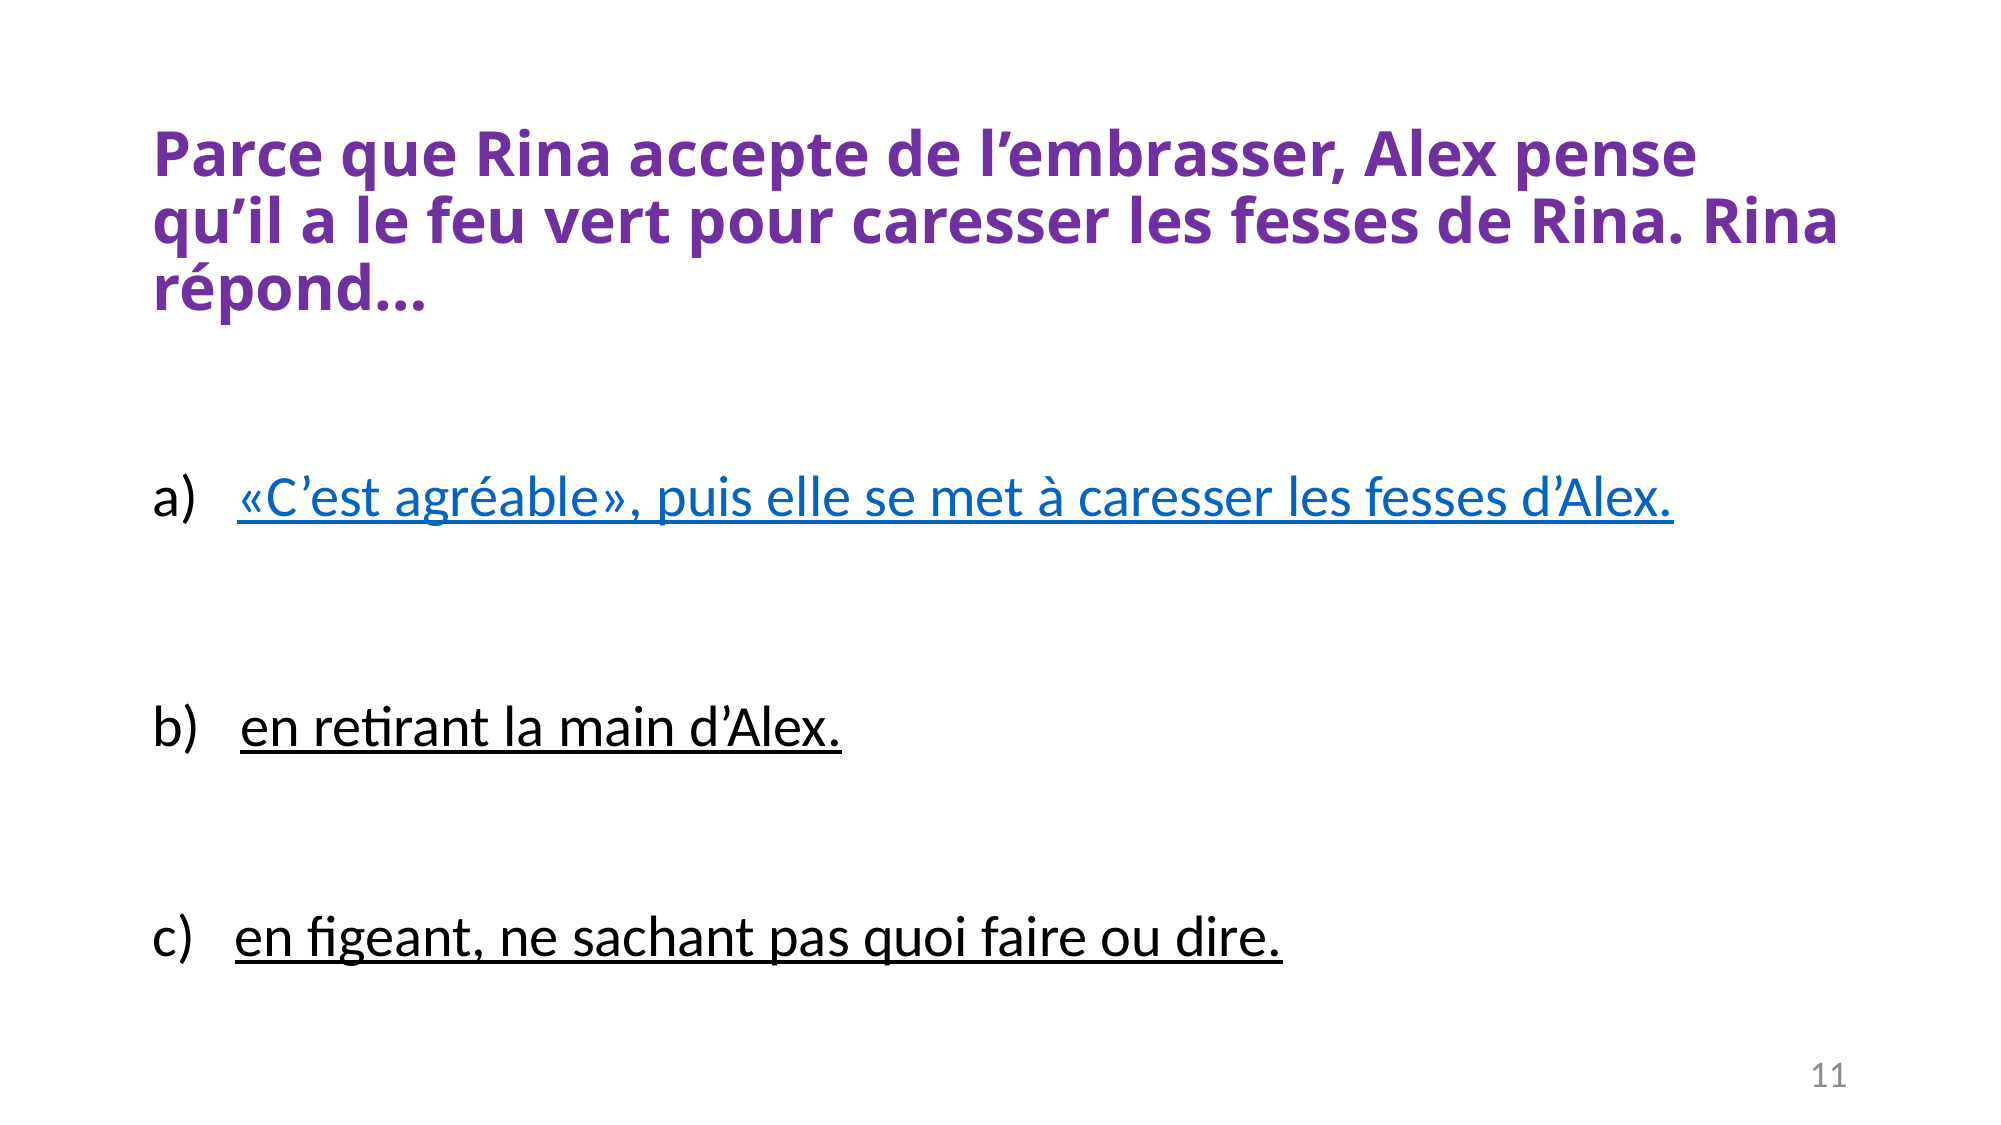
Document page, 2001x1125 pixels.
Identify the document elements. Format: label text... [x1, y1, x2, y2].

title Parce que Rina accepte de l’embrasser, Alex pense qu’il a le feu vert pour caresser les fesses de Rina. Rina répond… [137, 114, 1863, 333]
slide_number 11 [1412, 1042, 1863, 1103]
list «C’est agréable», puis elle se met à caresser les fesses d’Alex. b) en retirant la main d’Alex. c) en figeant, ne sachant pas quoi faire ou dire. [137, 458, 1863, 1125]
